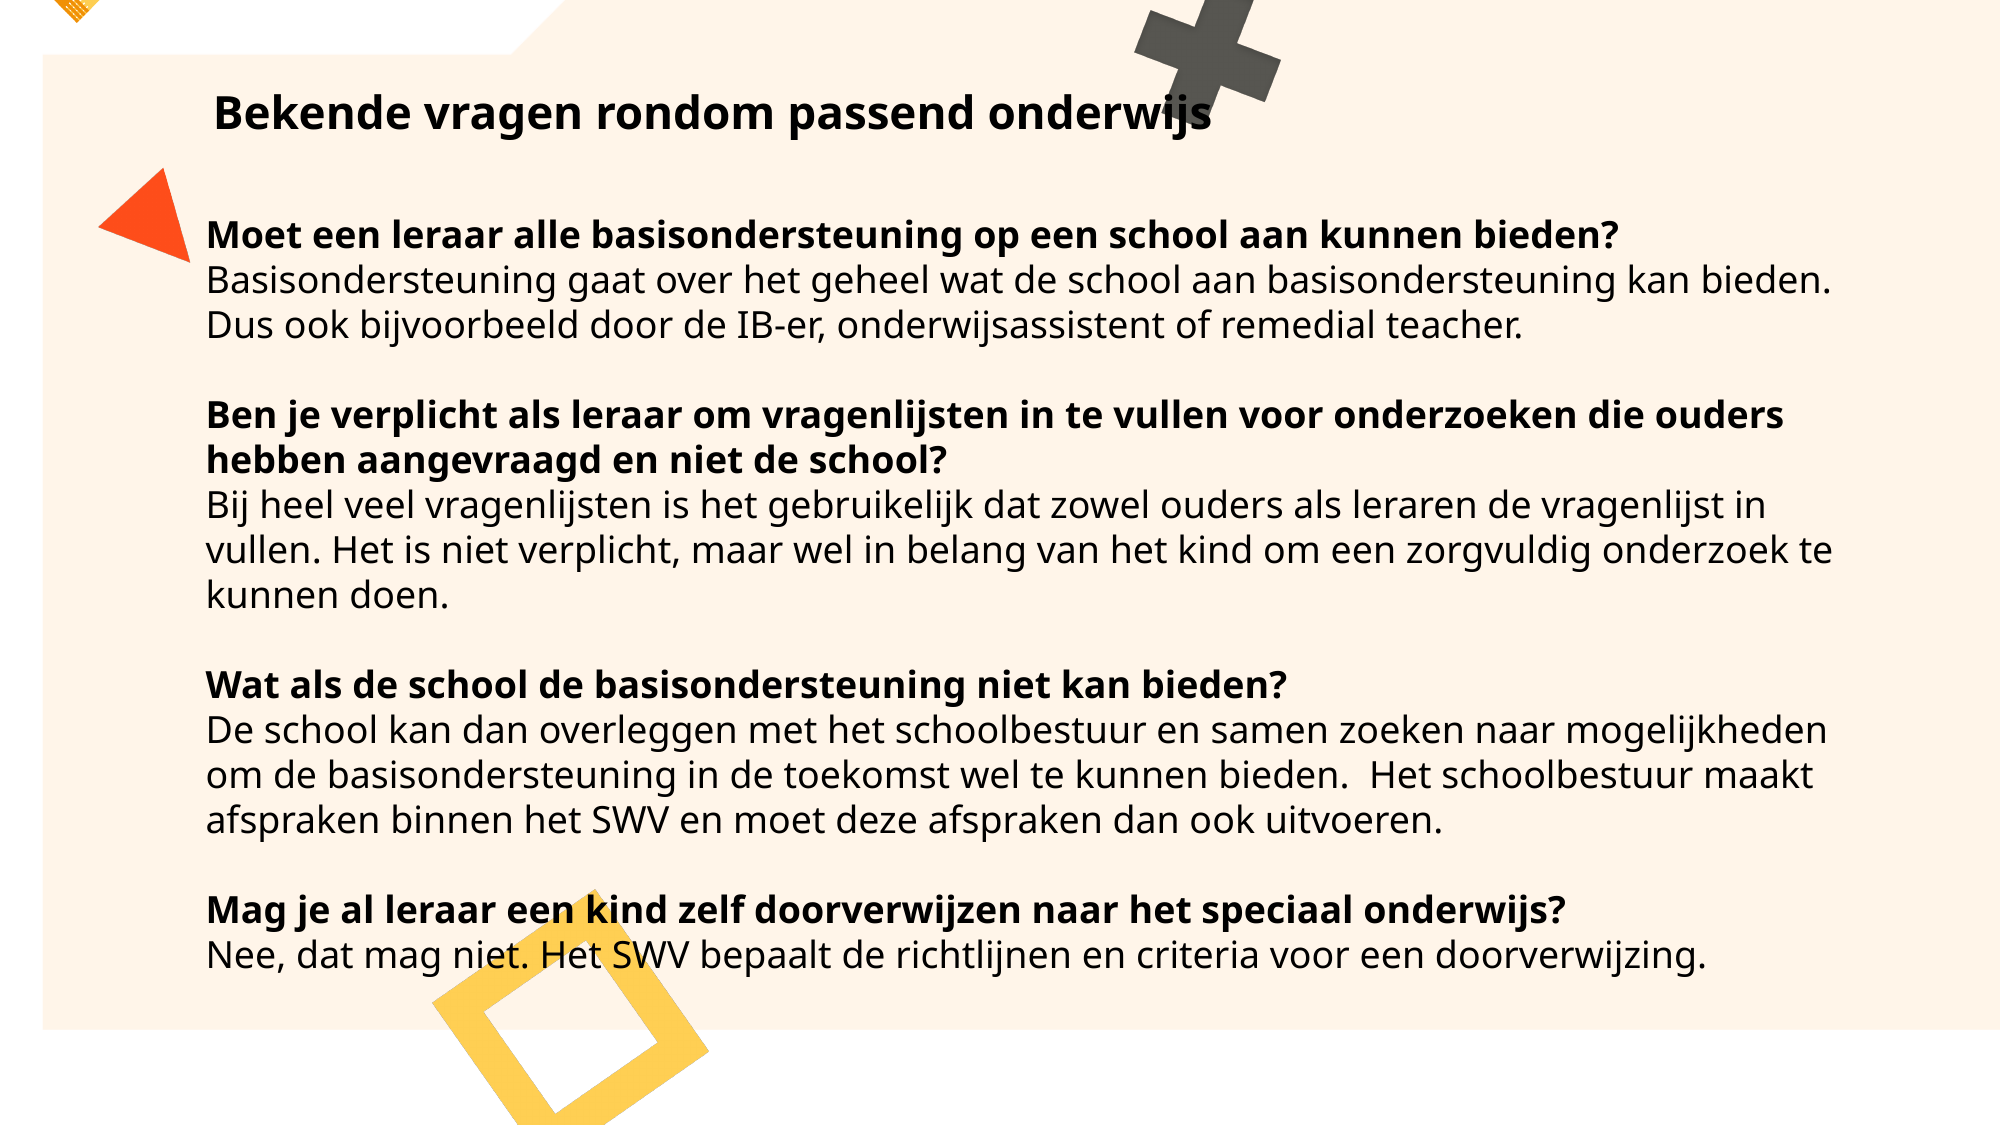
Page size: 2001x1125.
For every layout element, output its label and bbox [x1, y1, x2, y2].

picture [432, 889, 709, 1125]
picture [1134, 0, 1281, 129]
picture [99, 176, 179, 276]
text_box [0, 0, 2000, 1073]
